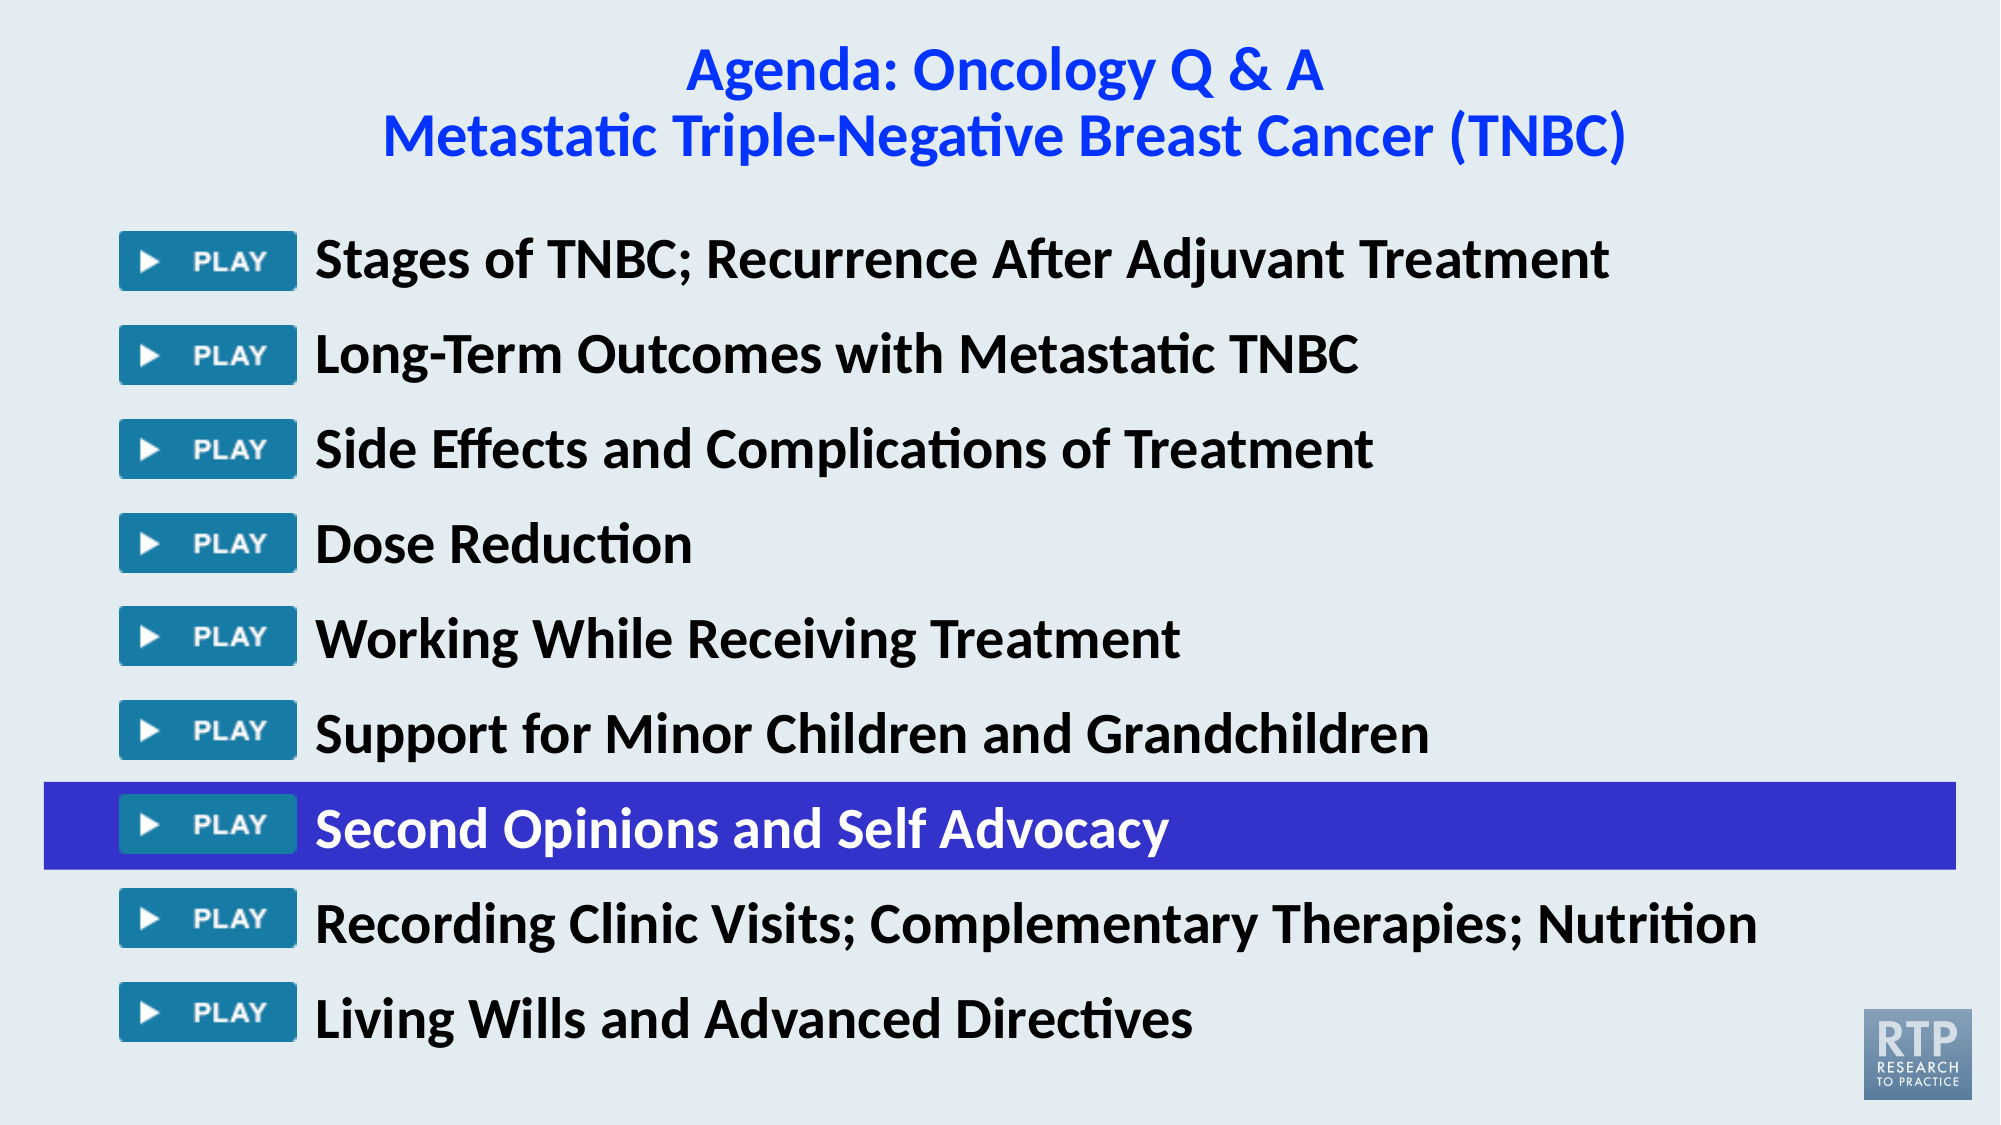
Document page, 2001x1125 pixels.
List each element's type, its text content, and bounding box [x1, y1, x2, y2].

picture [118, 512, 297, 573]
picture [118, 887, 297, 948]
text_box [1851, 781, 1956, 870]
text_box [43, 781, 251, 870]
picture [118, 606, 297, 667]
title Agenda: Oncology Q & A Metastatic Triple-Negative Breast Cancer (TNBC) [255, 0, 1757, 209]
picture [118, 419, 297, 479]
picture [118, 325, 297, 385]
picture [118, 231, 297, 291]
picture [118, 981, 297, 1042]
picture [118, 794, 297, 854]
list Stages of TNBC; Recurrence After Adjuvant Treatment Long-Term Outcomes with Metastatic TNBC Side Effects and Complications of Treatment Dose Reduction Working While Receiving Treatment Support for Minor Children and Grandchildren Second Opinions and Self Advocacy Recording Clinic Visits; Complementary Therapies; Nutrition Living Wills and Advanced Directives [251, 219, 1851, 1091]
picture [118, 700, 297, 760]
